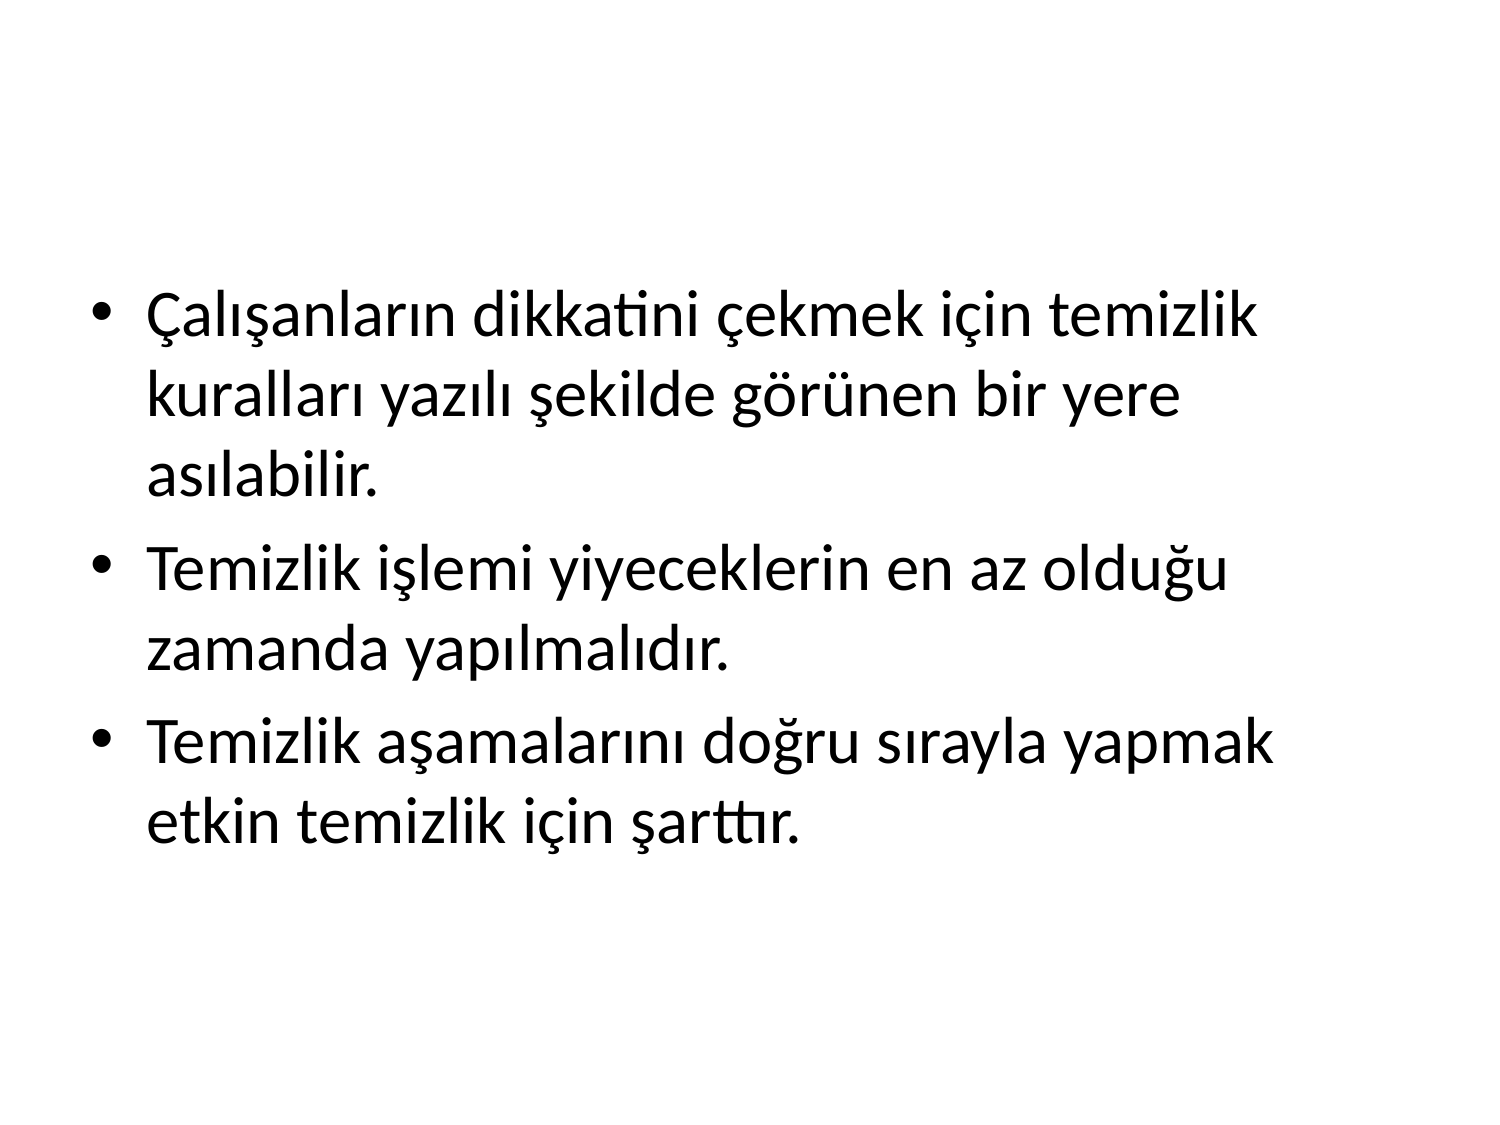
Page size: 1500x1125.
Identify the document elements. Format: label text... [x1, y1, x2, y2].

list Çalışanların dikkatini çekmek için temizlik kuralları yazılı şekilde görünen bir yere asılabilir. Temizlik işlemi yiyeceklerin en az olduğu zamanda yapılmalıdır. Temizlik aşamalarını doğru sırayla yapmak etkin temizlik için şarttır. [75, 262, 1425, 1005]
